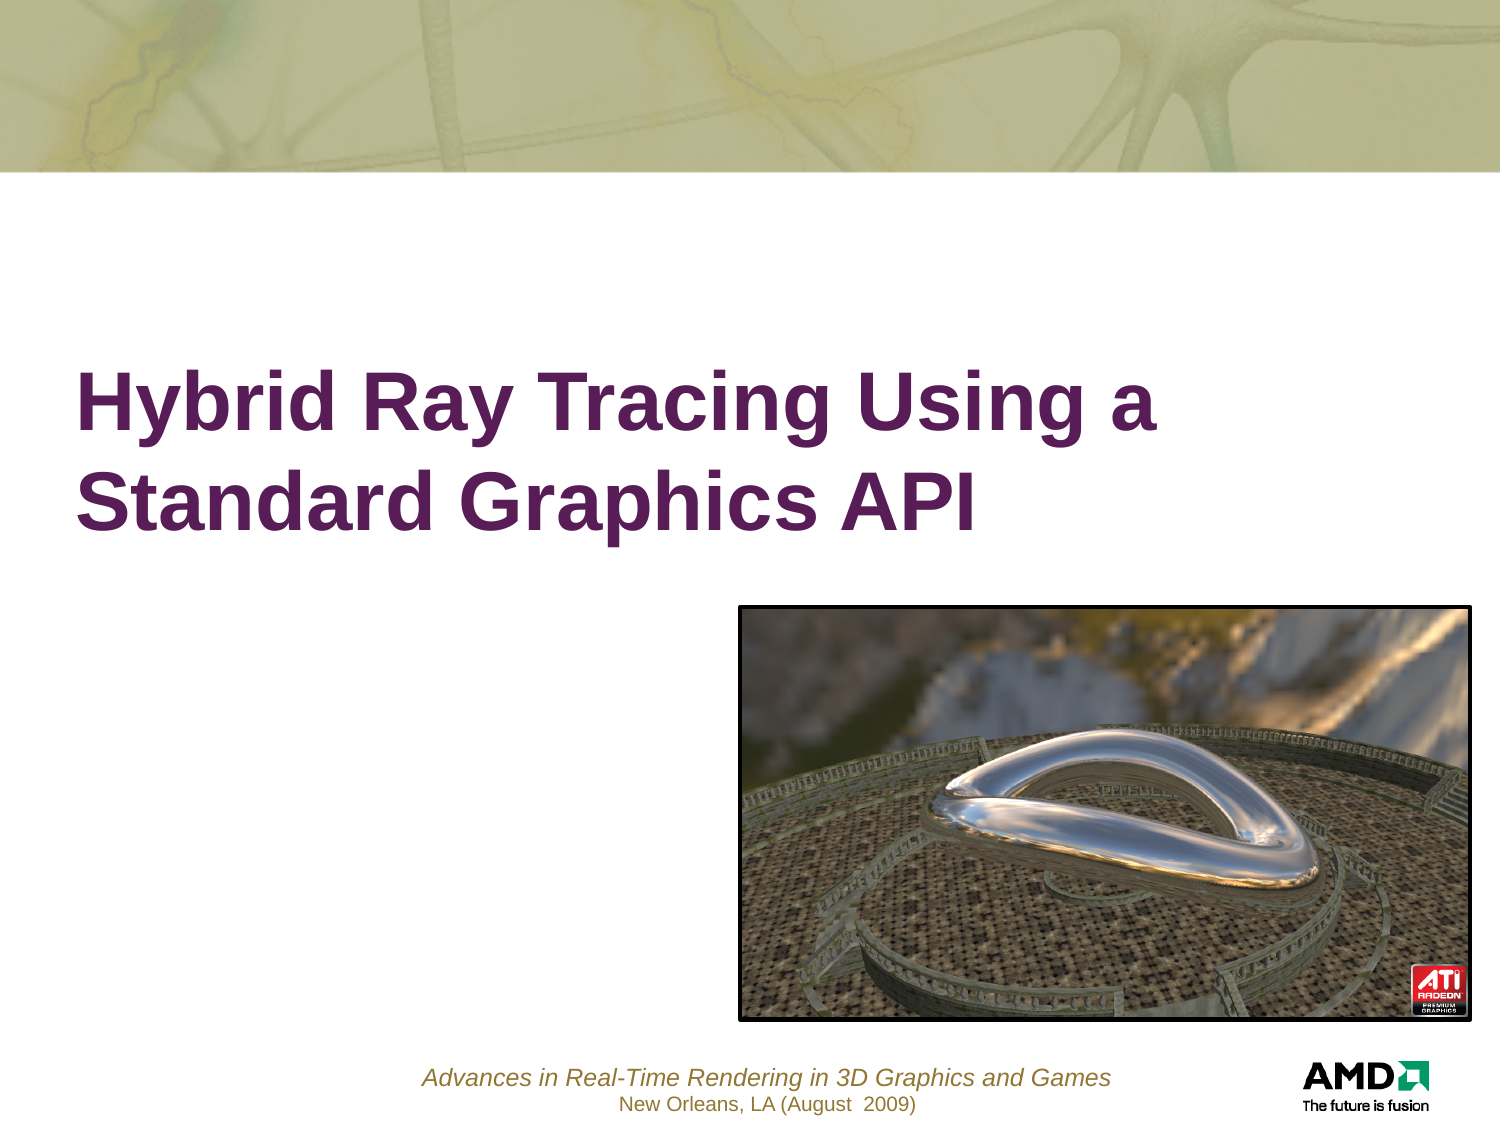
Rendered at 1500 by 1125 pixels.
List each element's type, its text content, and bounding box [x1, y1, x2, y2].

title Hybrid Ray Tracing Using a Standard Graphics API [60, 317, 1444, 577]
picture [742, 608, 1469, 1018]
picture [0, 0, 1500, 175]
picture [1288, 1050, 1446, 1125]
